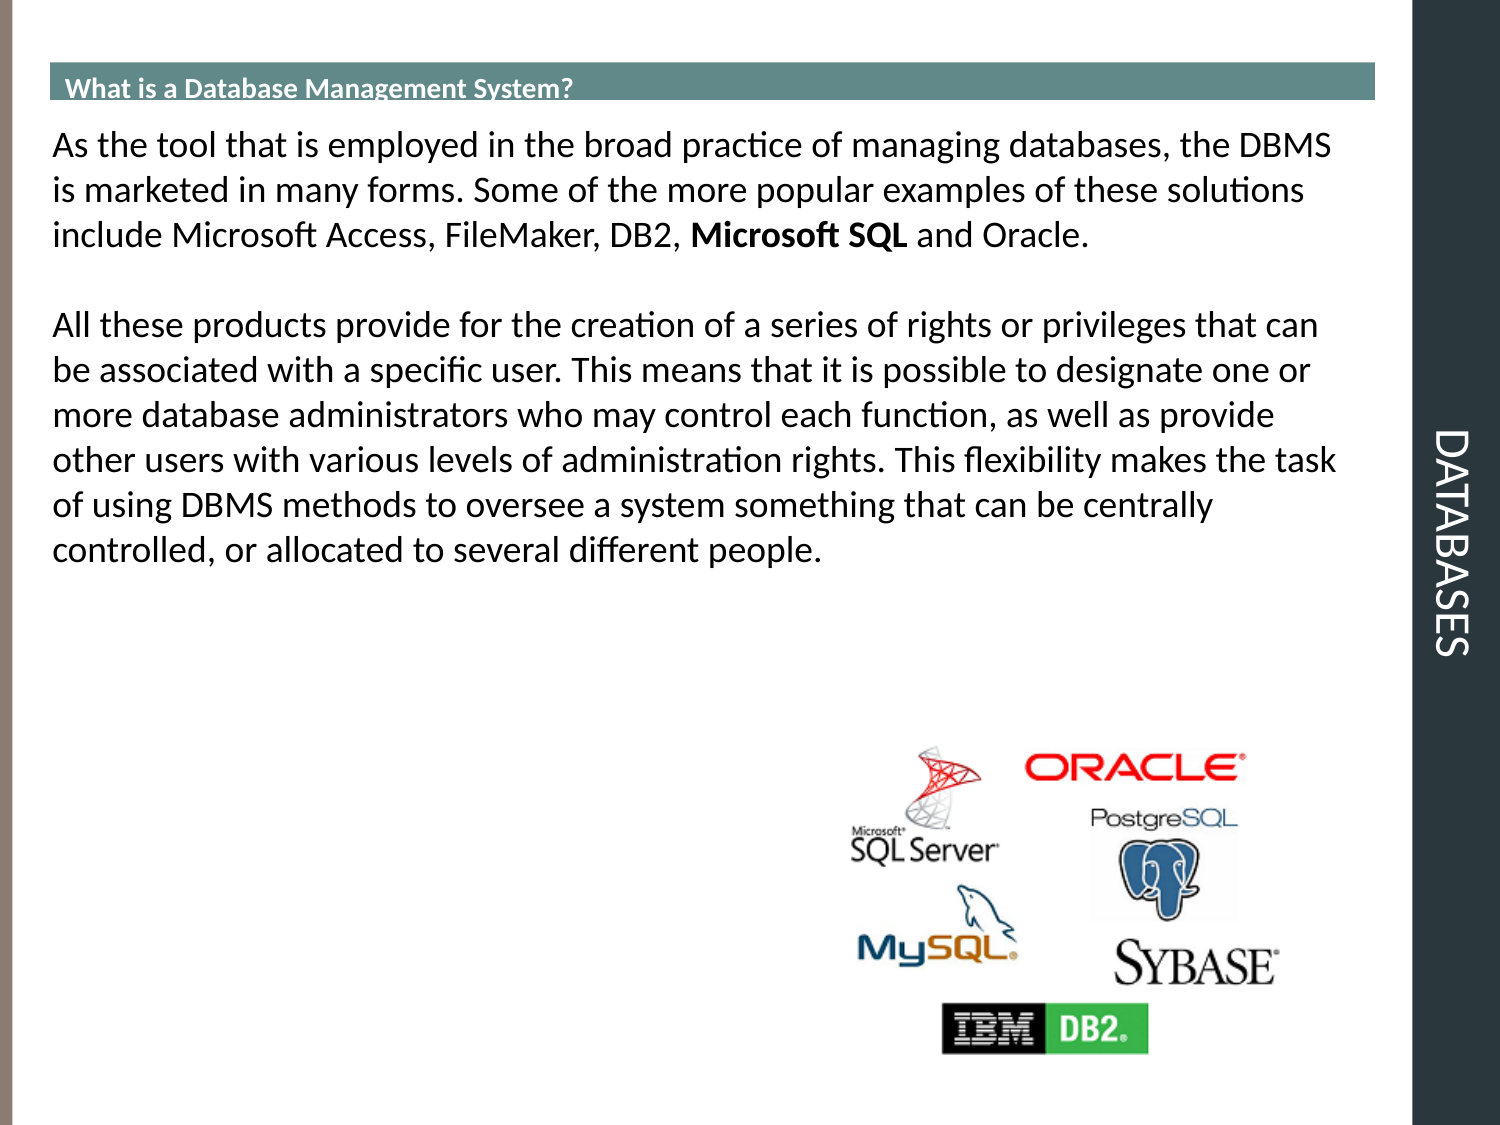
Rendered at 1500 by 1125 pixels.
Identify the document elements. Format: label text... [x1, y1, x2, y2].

text_box As the tool that is employed in the broad practice of managing databases, the DBMS is marketed in many forms. Some of the more popular examples of these solutions include Microsoft Access, FileMaker, DB2, Microsoft SQL and Oracle. All these products provide for the creation of a series of rights or privileges that can be associated with a specific user. This means that it is possible to designate one or more database administrators who may control each function, as well as provide other users with various levels of administration rights. This flexibility makes the task of using DBMS methods to oversee a system something that can be centrally controlled, or allocated to several different people. [37, 112, 1375, 578]
title Databases [1412, 62, 1500, 1025]
list What is a Database Management System? [50, 62, 1375, 100]
picture [824, 737, 1283, 1091]
